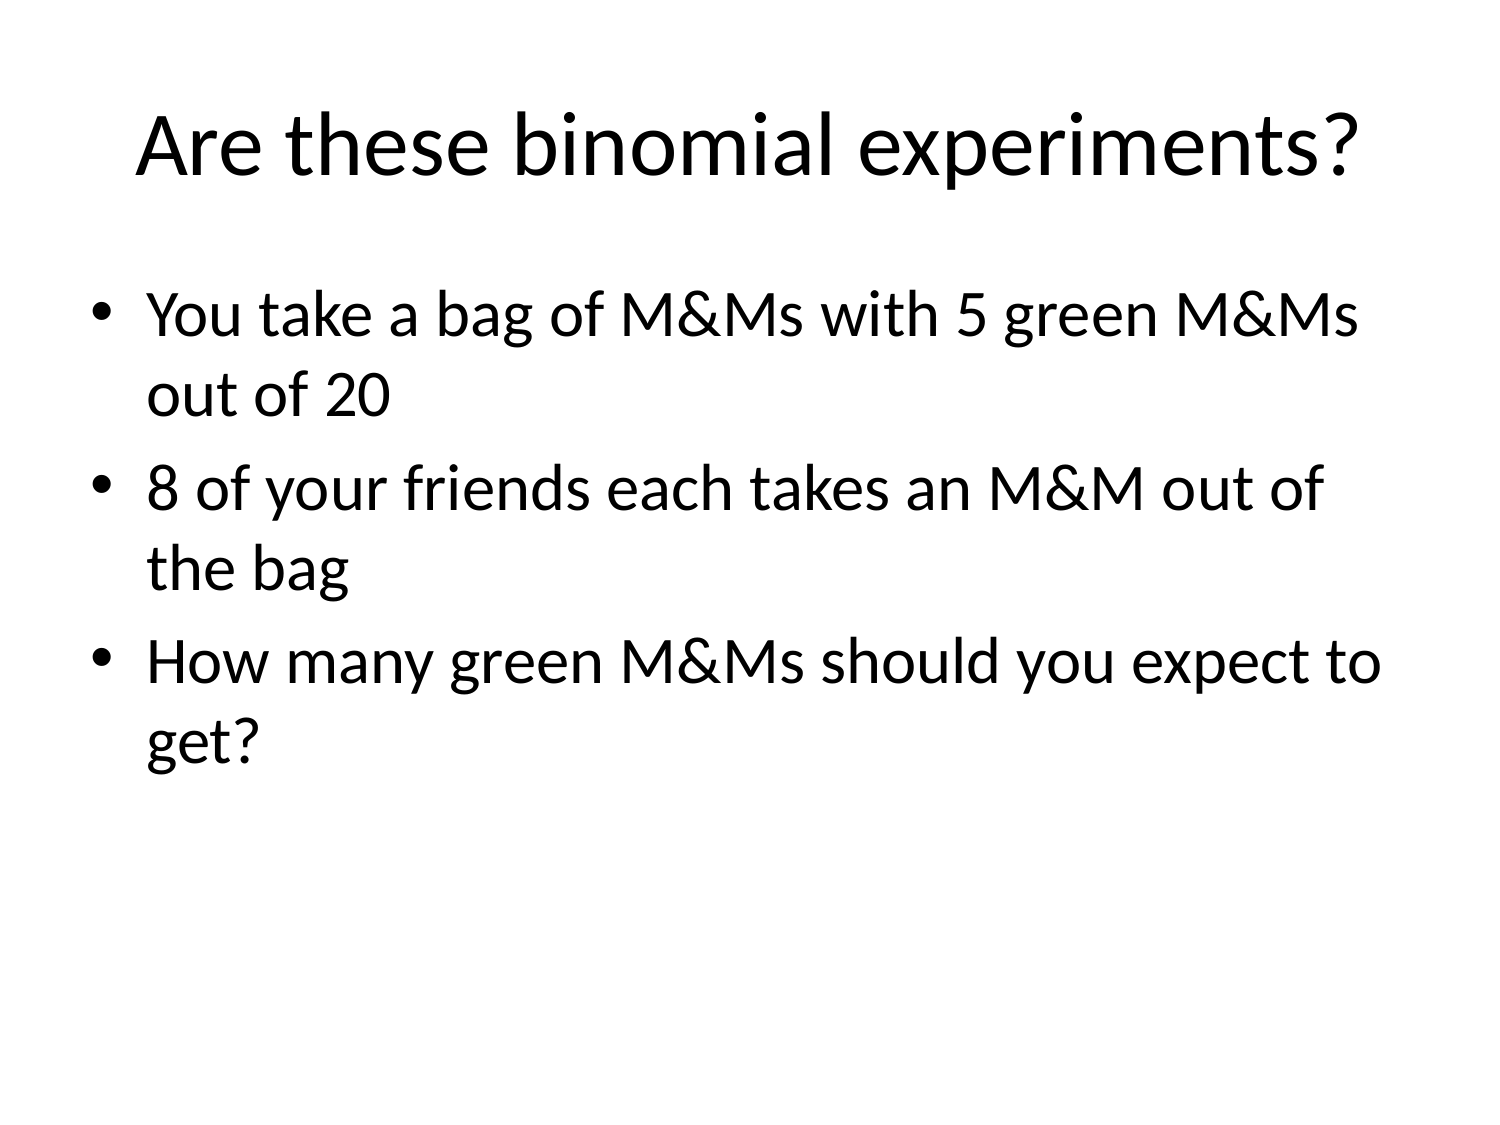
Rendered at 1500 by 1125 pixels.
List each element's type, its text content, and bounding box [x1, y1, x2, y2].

list You take a bag of M&Ms with 5 green M&Ms out of 20 8 of your friends each takes an M&M out of the bag How many green M&Ms should you expect to get? [75, 262, 1425, 1005]
title Are these binomial experiments? [75, 45, 1425, 233]
